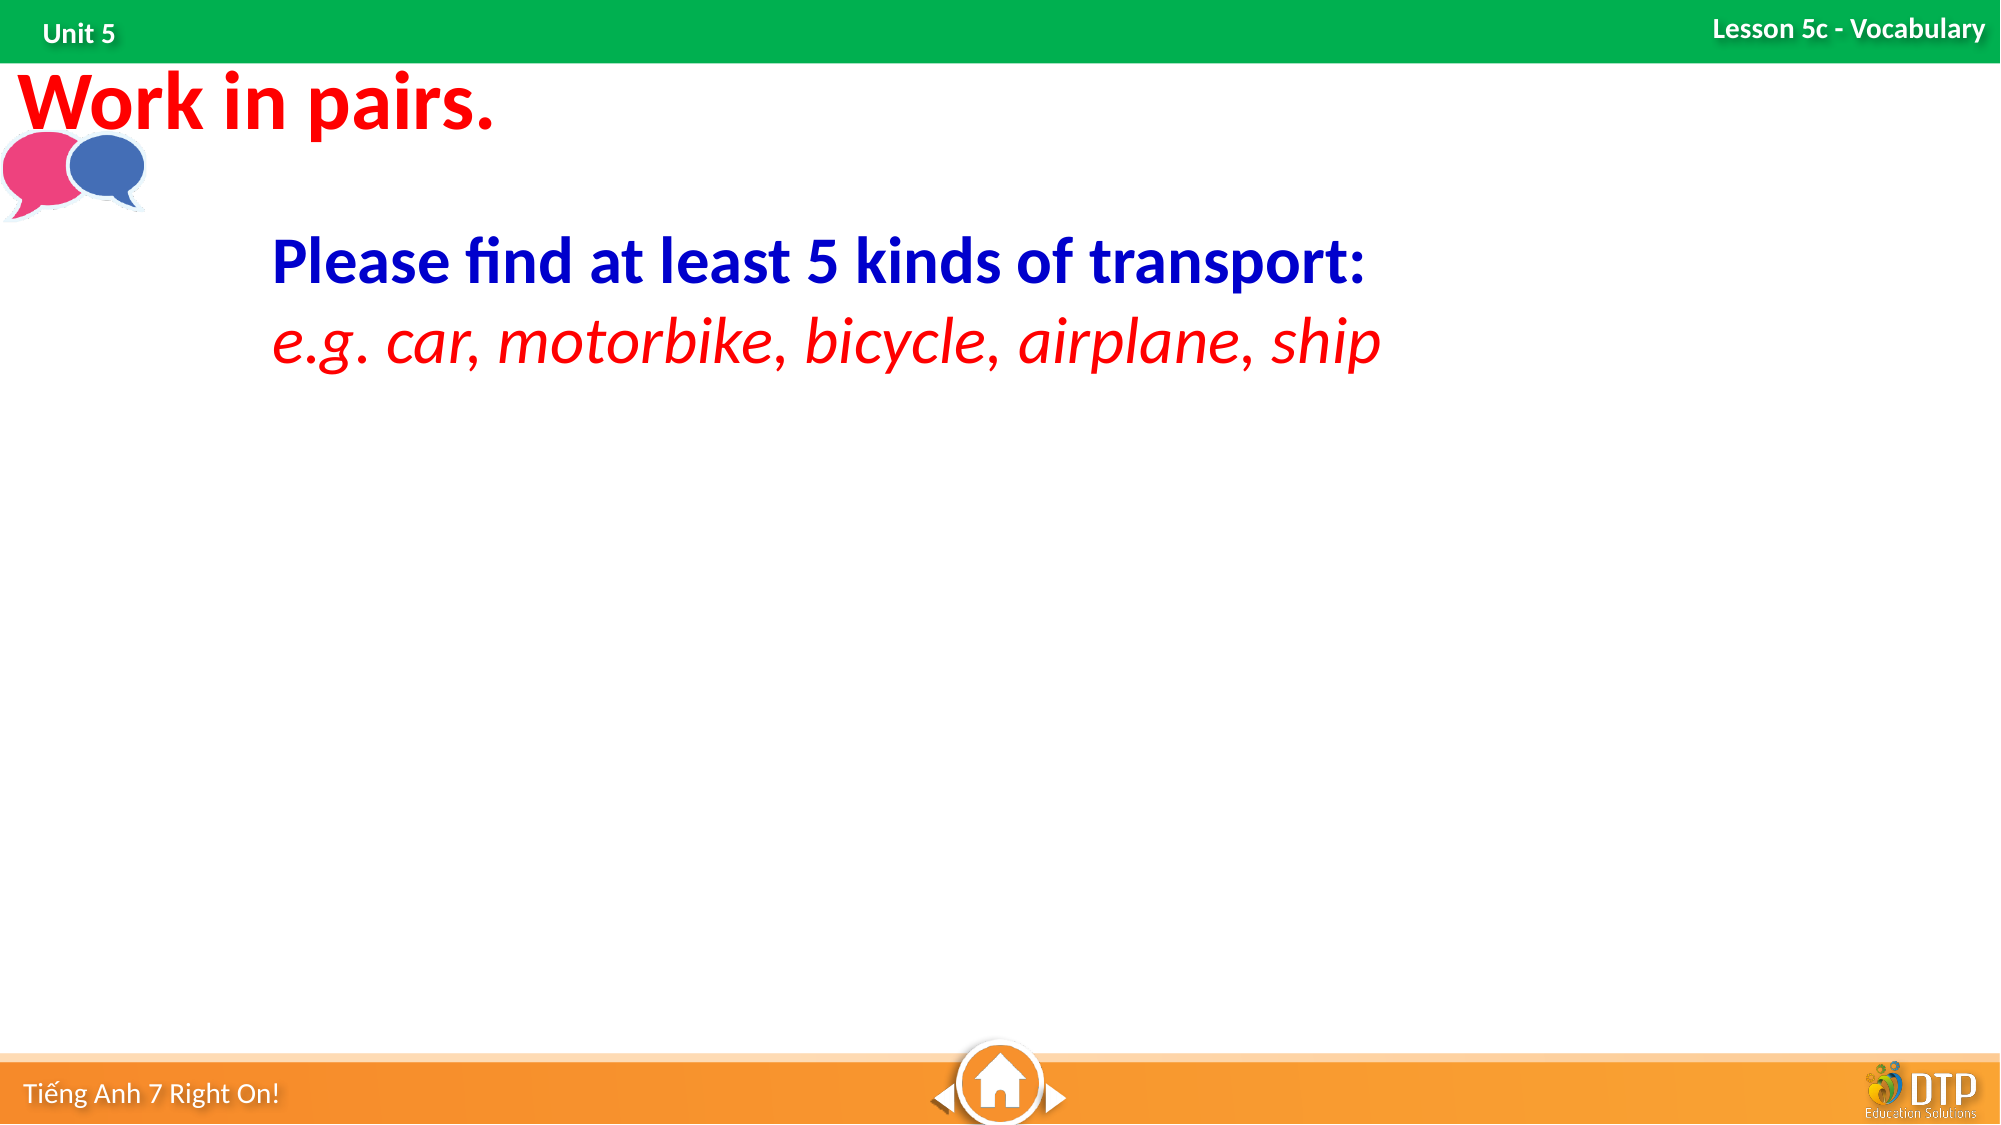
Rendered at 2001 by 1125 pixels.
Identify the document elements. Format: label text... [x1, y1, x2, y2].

text_box Work in pairs. [2, 39, 513, 154]
picture [0, 64, 2000, 1125]
text_box Please find at least 5 kinds of transport: e.g. car, motorbike, bicycle, airplane, ship [257, 209, 1595, 385]
